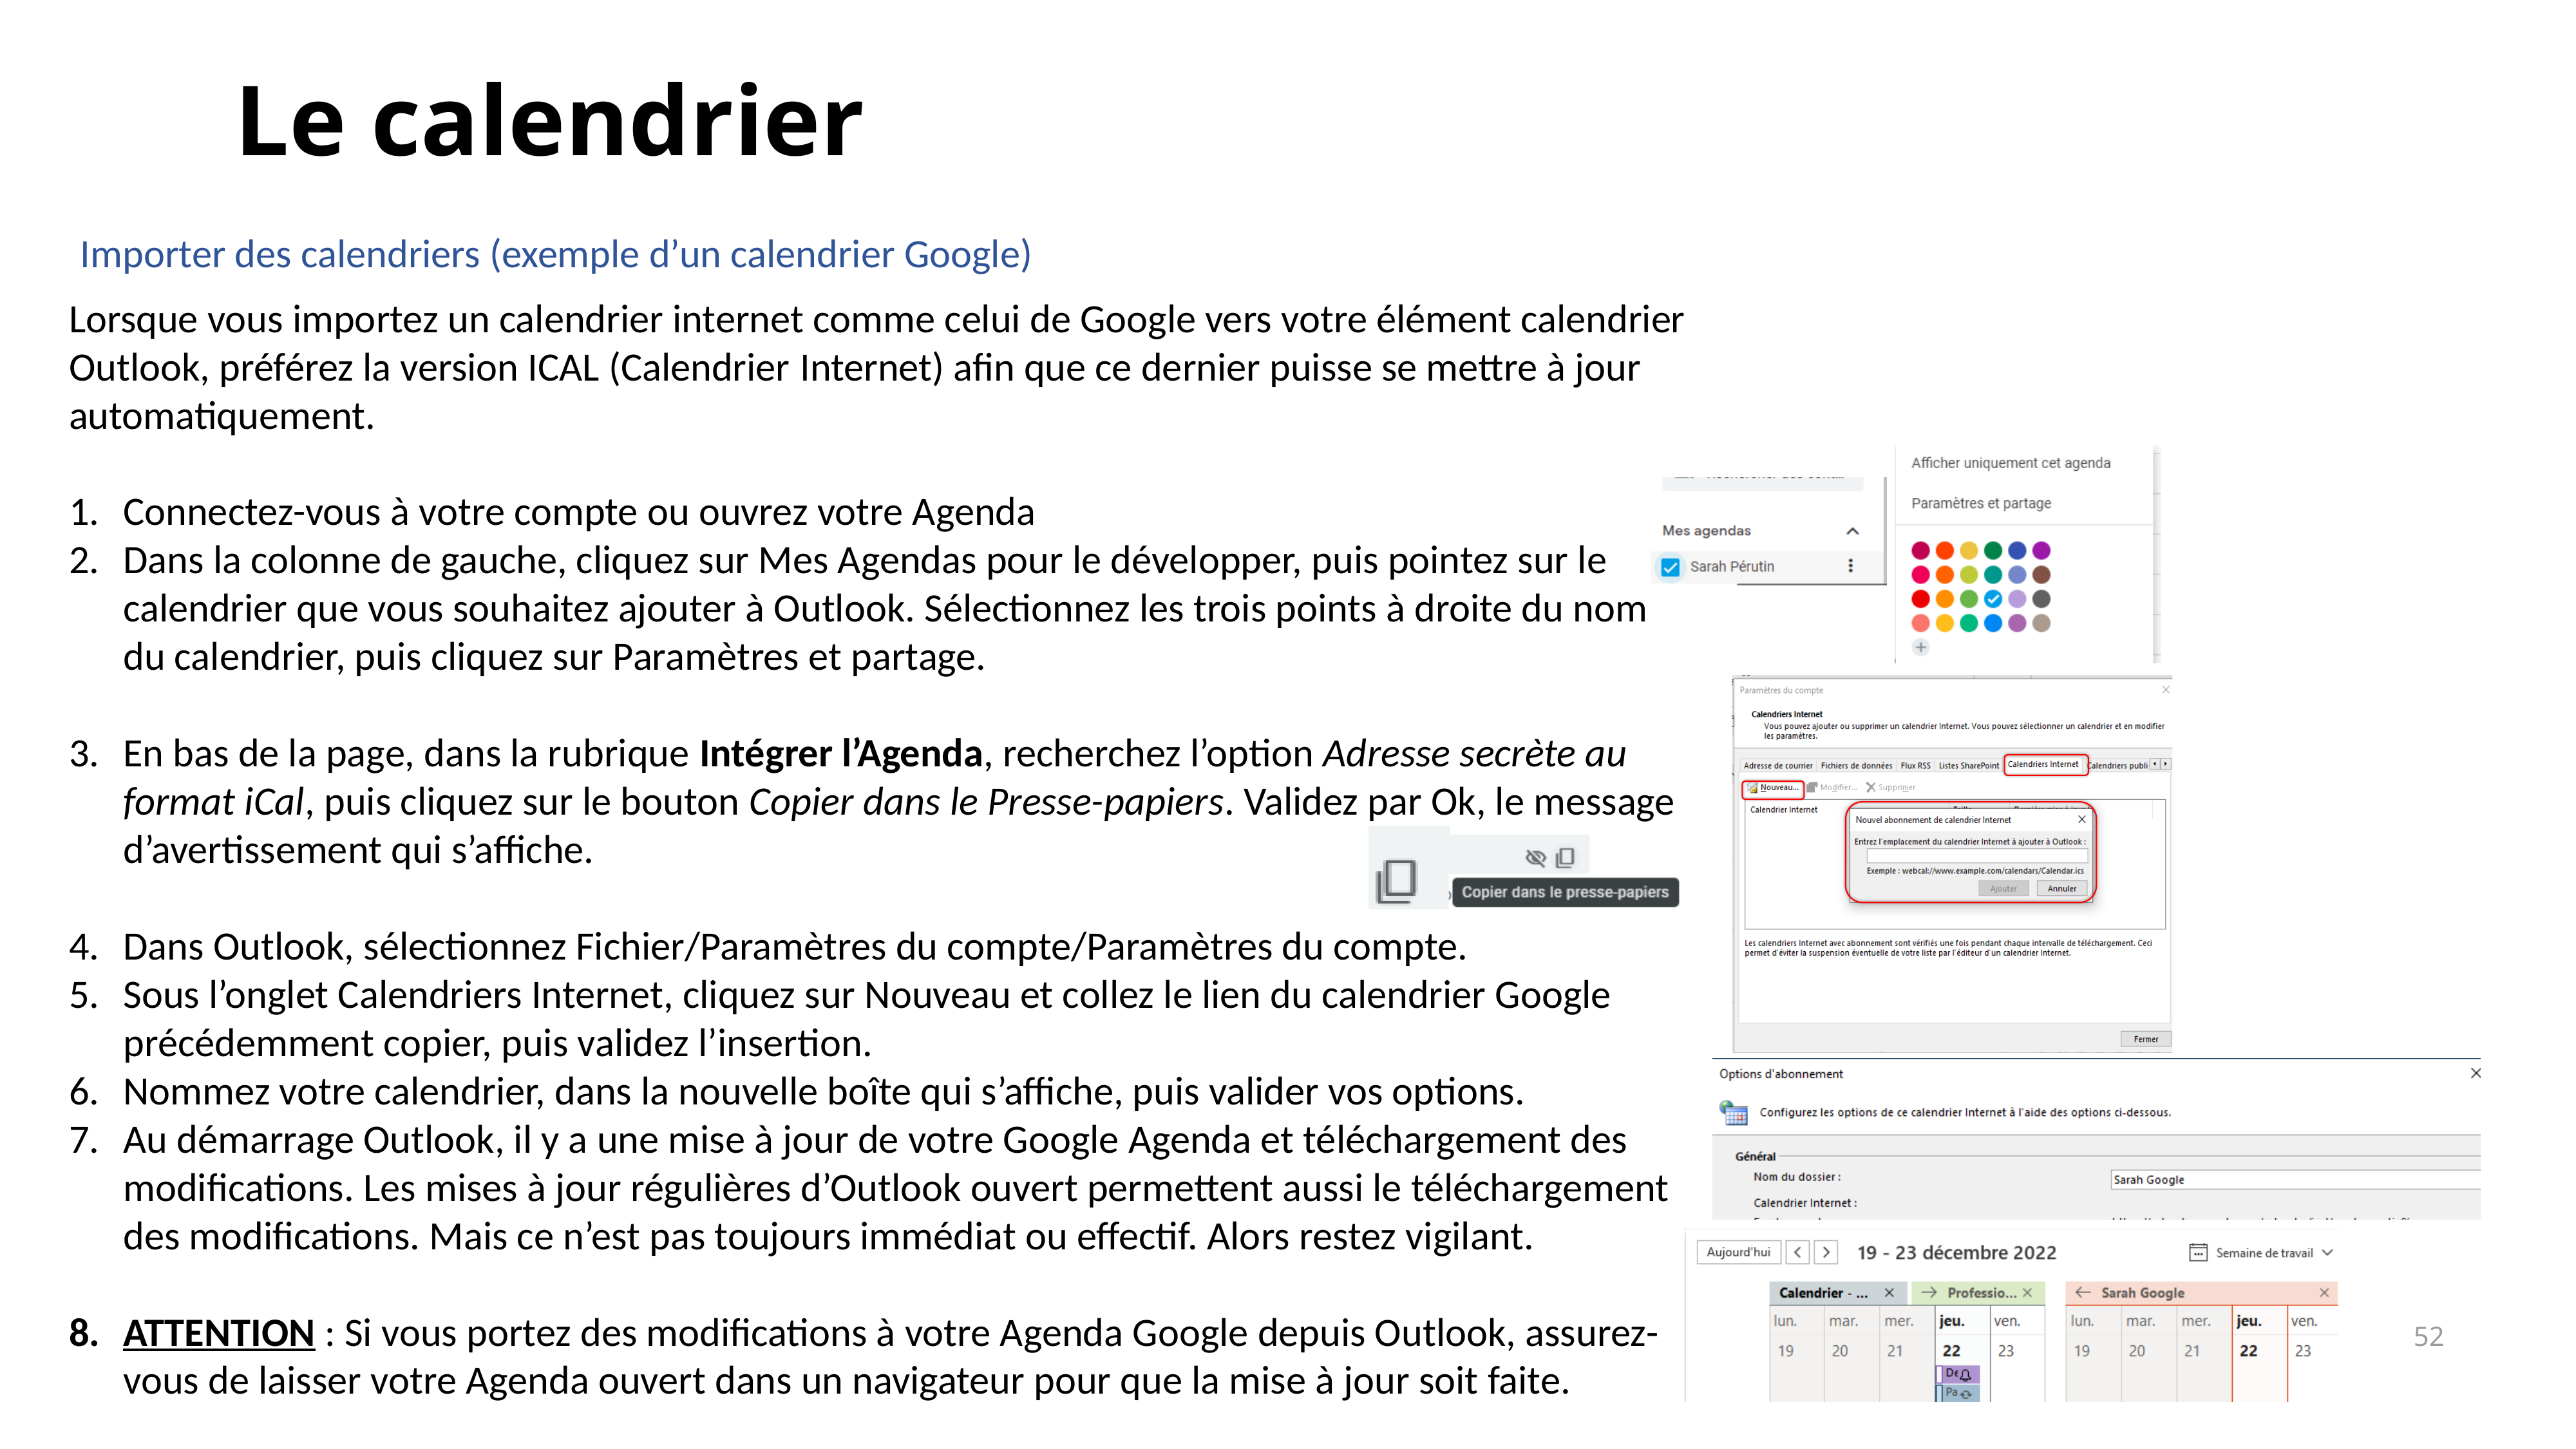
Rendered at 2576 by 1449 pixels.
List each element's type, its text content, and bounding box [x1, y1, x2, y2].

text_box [1368, 826, 1688, 909]
text_box Importer des calendriers (exemple d’un calendrier Google) [71, 222, 1359, 281]
text_box [48, 249, 1336, 357]
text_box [1732, 675, 2173, 1053]
text_box [64, 266, 1352, 374]
picture [1712, 1058, 2481, 1220]
text_box Le calendrier [231, 55, 2307, 223]
picture [1683, 1228, 2338, 1402]
text_box Lorsque vous importez un calendrier internet comme celui de Google vers votre élément calendrier Outlook, préférez la version ICAL (Calendrier Internet) afin que ce dernier puisse se mettre à jour automatiquement. Connectez-vous à votre compte ou ouvrez votre Agenda Dans la colonne de gauche, cliquez sur Mes Agendas pour le développer, puis pointez sur le calendrier que vous souhaitez ajouter à Outlook. Sélectionnez les trois points à droite du nom du calendrier, puis cliquez sur Paramètres et partage. En bas de la page, dans la rubrique Intégrer l’Agenda, recherchez l’option Adresse secrète au format iCal, puis cliquez sur le bouton Copier dans le Presse-papiers. Validez par Ok, le message d’avertissement qui s’affiche. Dans Outlook, sélectionnez Fichier/Paramètres du compte/Paramètres du compte. Sous l’onglet Calendriers Internet, cliquez sur Nouveau et collez le lien du calendrier Google précédemment copier, puis validez l’insertion. Nommez votre calendrier, dans la nouvelle boîte qui s’affiche, puis valider vos options. Au démarrage Outlook, il y a une mise à jour de votre Google Agenda et téléchargement des modifications. Les mises à jour régulières d’Outlook ouvert permettent aussi le téléchargement des modifications. Mais ce n’est pas toujours immédiat ou effectif. Alors restez vigilant. ATTENTION : Si vous portez des modifications à votre Agenda Google depuis Outlook, assurez-vous de laisser votre Agenda ouvert dans un navigateur pour que la mise à jour soit faite. [59, 287, 1705, 1449]
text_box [1651, 445, 2161, 663]
text_box 52 [2382, 1315, 2477, 1360]
